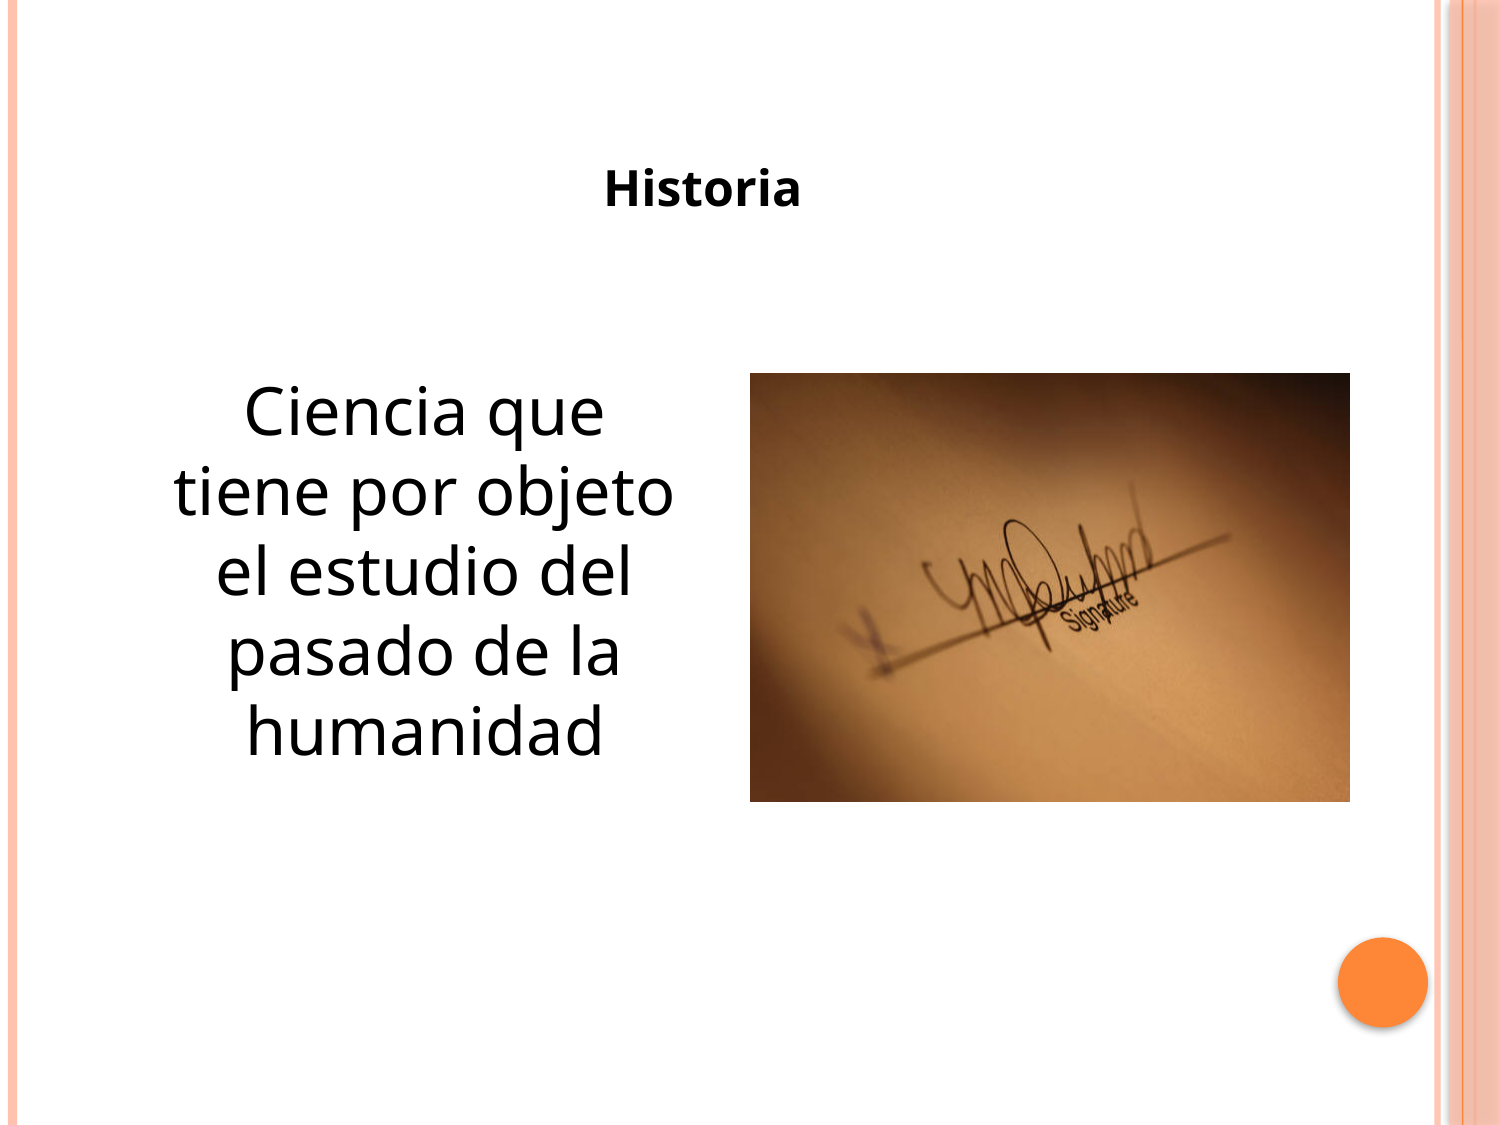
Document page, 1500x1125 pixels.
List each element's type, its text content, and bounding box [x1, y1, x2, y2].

text_box Ciencia que tiene por objeto el estudio del pasado de la humanidad [147, 361, 703, 777]
text_box Historia [171, 148, 1235, 224]
picture [749, 372, 1351, 802]
